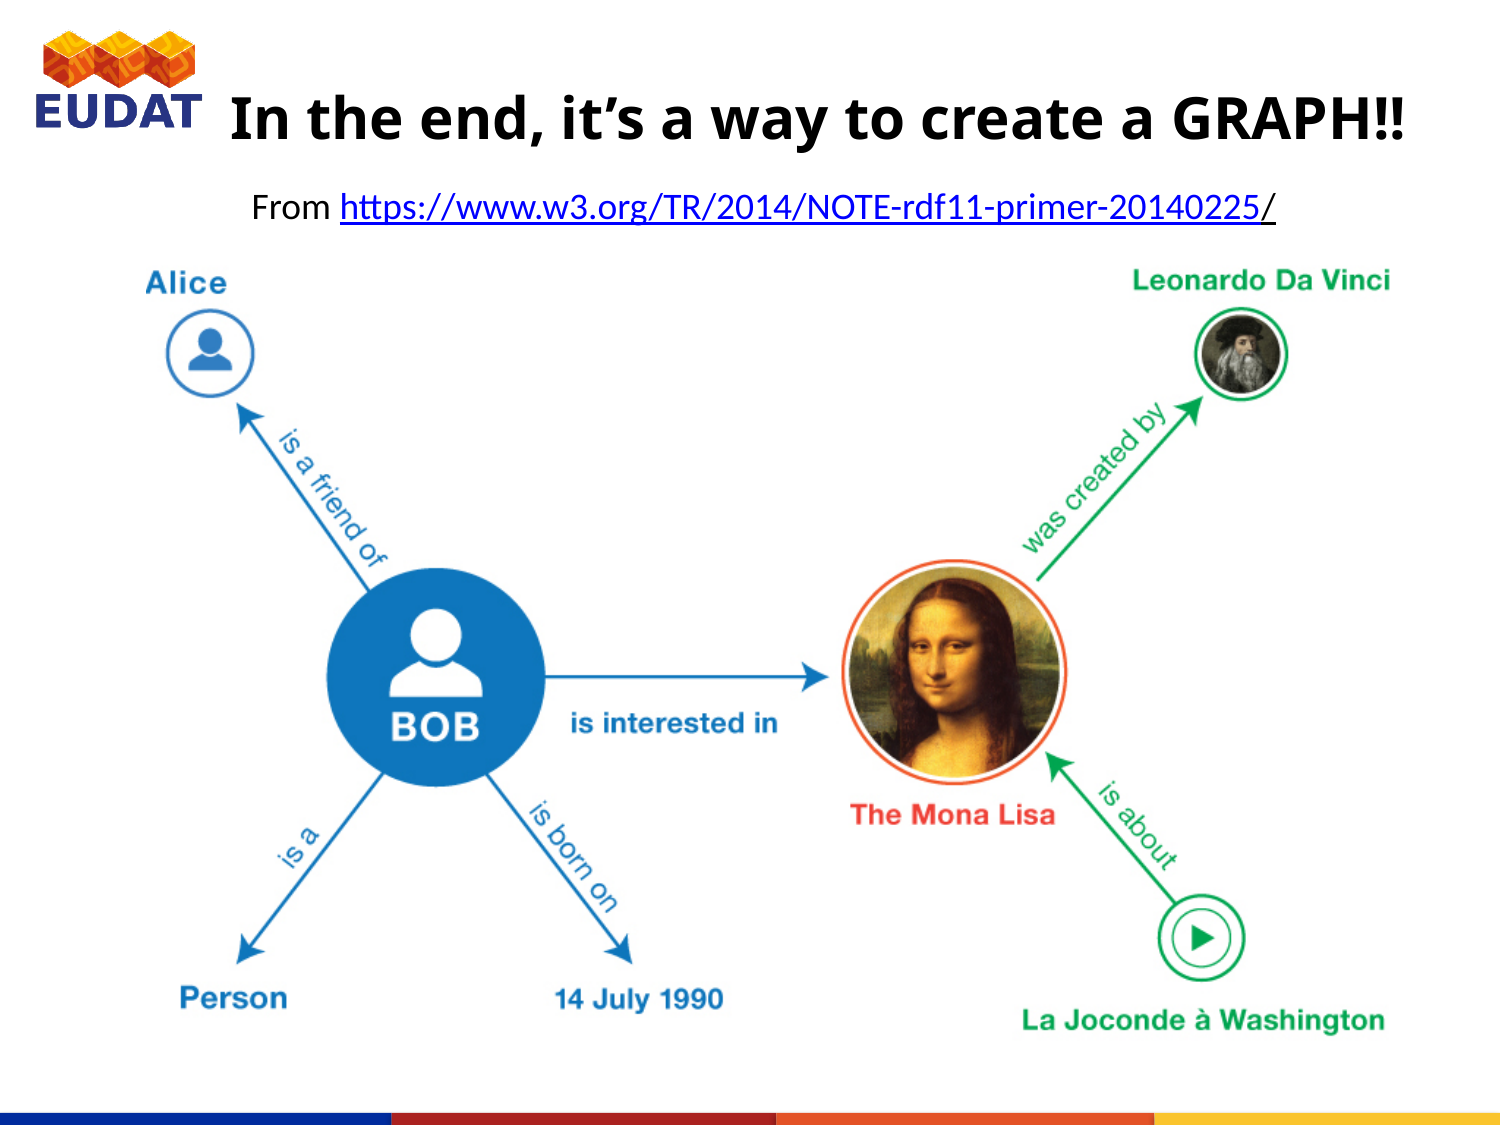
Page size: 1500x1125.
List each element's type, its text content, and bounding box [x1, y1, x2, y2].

picture [8, 0, 210, 161]
title In the end, it’s a way to create a GRAPH!! [212, 45, 1425, 188]
picture [145, 231, 1391, 1064]
text_box From https://www.w3.org/TR/2014/NOTE-rdf11-primer-20140225/ [236, 174, 1300, 230]
